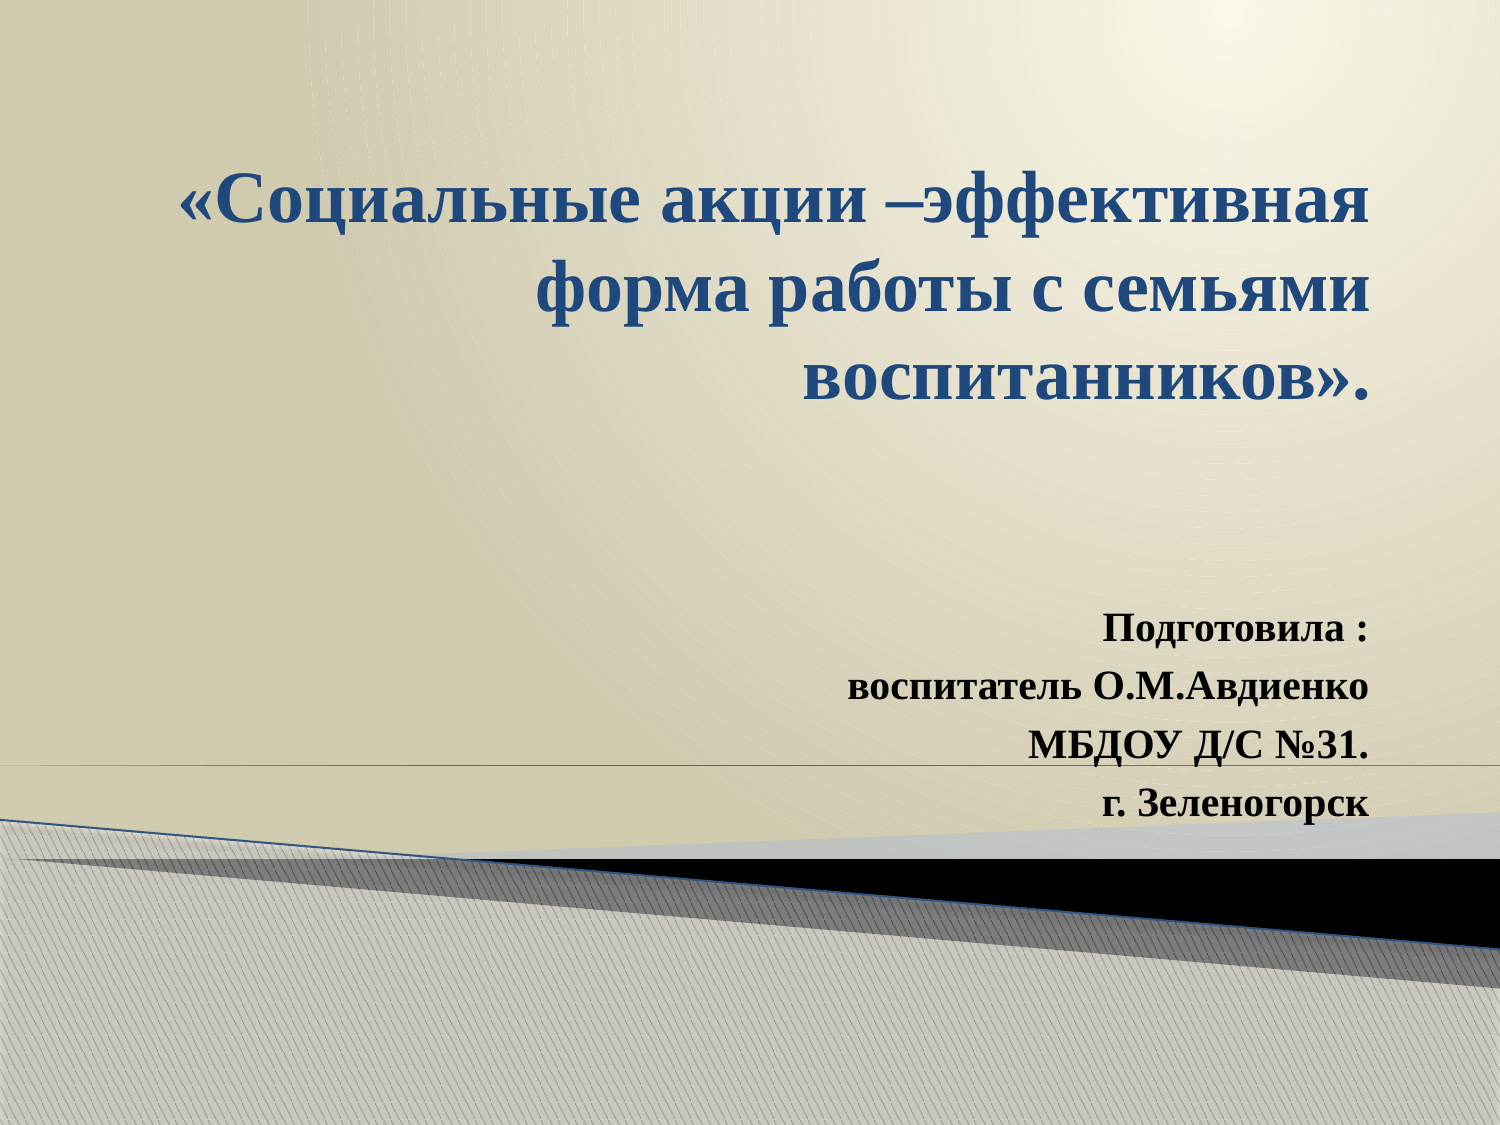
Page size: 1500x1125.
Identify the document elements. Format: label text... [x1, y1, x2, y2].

title «Социальные акции –эффективная форма работы с семьями воспитанников». [46, 140, 1388, 422]
subtitle Подготовила : воспитатель О.М.Авдиенко МБДОУ Д/С №31. г. Зеленогорск [112, 592, 1388, 790]
picture [5, 859, 1500, 989]
